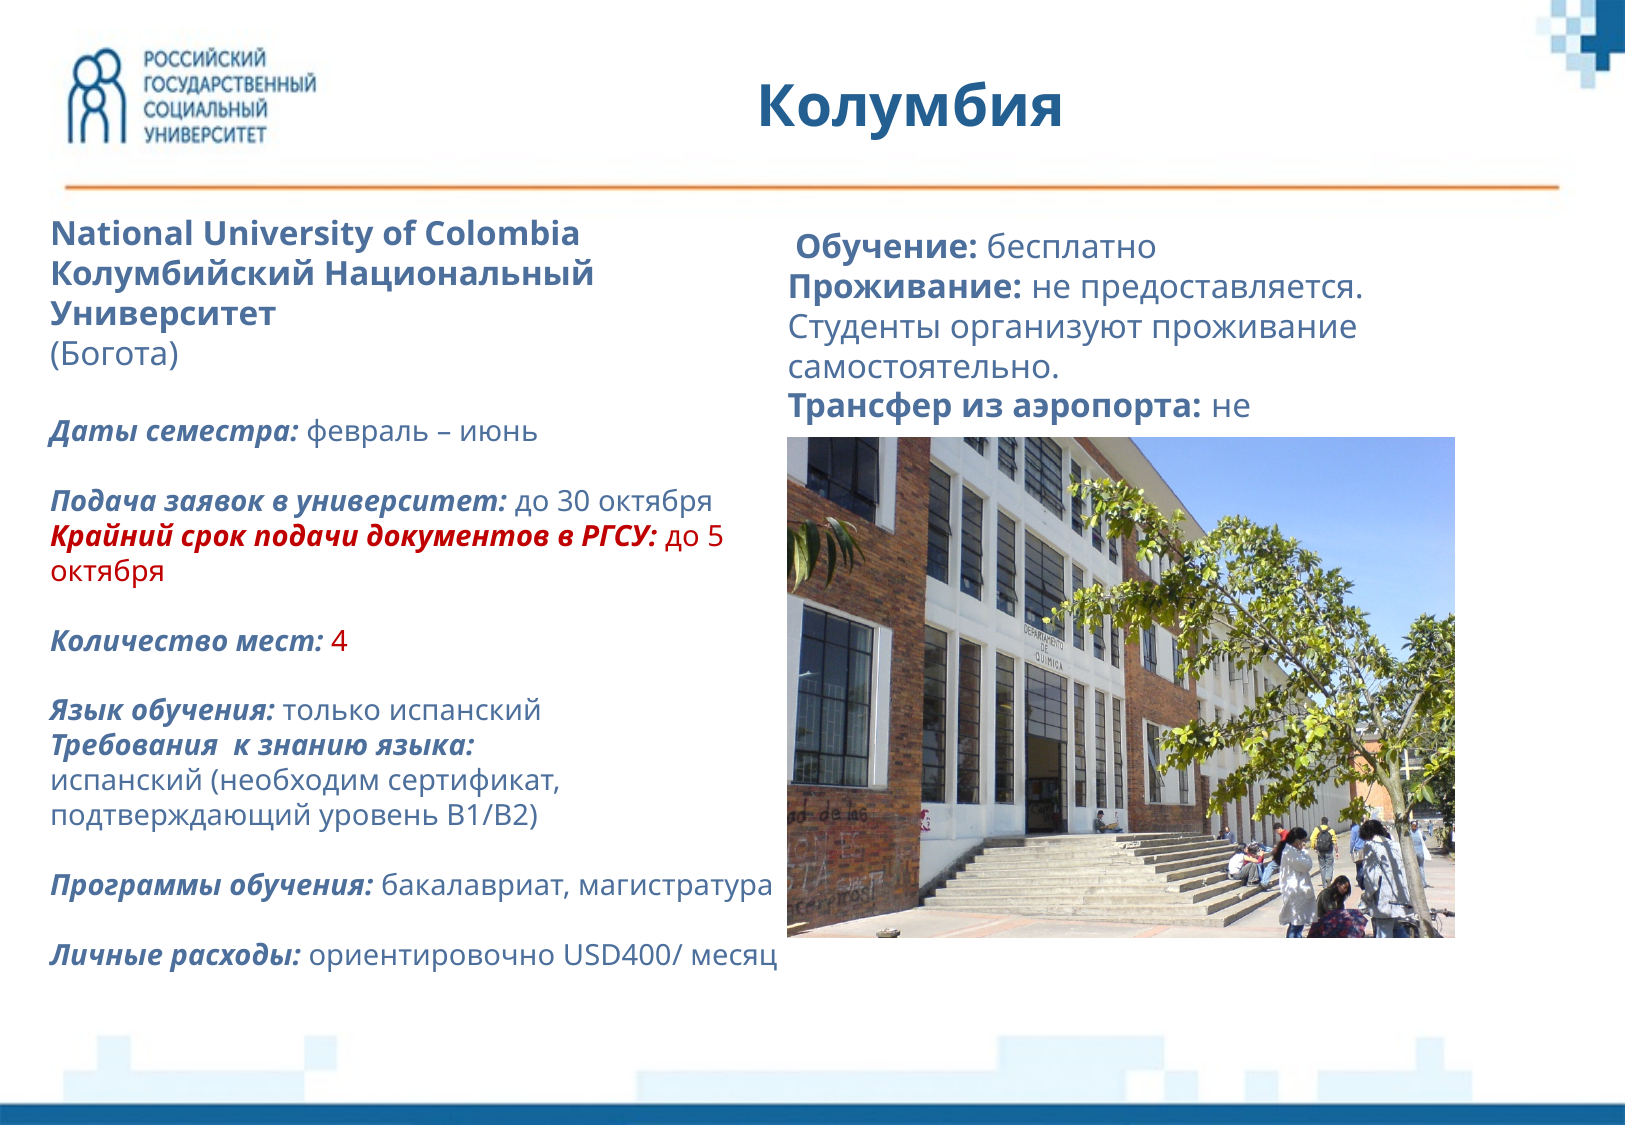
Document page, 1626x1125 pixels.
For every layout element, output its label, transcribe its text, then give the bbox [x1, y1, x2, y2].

picture [0, 0, 1625, 1125]
list Обучение: бесплатно Проживание: не предоставляется. Студенты организуют проживание самостоятельно. Трансфер из аэропорта: не предоставляется [787, 224, 1513, 427]
title Колумбия [348, 68, 1474, 139]
text_box National University of Colombia Колумбийский Национальный Университет (Богота) Даты семестра: февраль – июнь Подача заявок в университет: до 30 октября Крайний срок подачи документов в РГСУ: до 5 октября Количество мест: 4 Язык обучения: только испанский Требования к знанию языка: испанский (необходим сертификат, подтверждающий уровень В1/B2) Программы обучения: бакалавриат, магистратура Личные расходы: ориентировочно USD400/ месяц [49, 212, 788, 1007]
